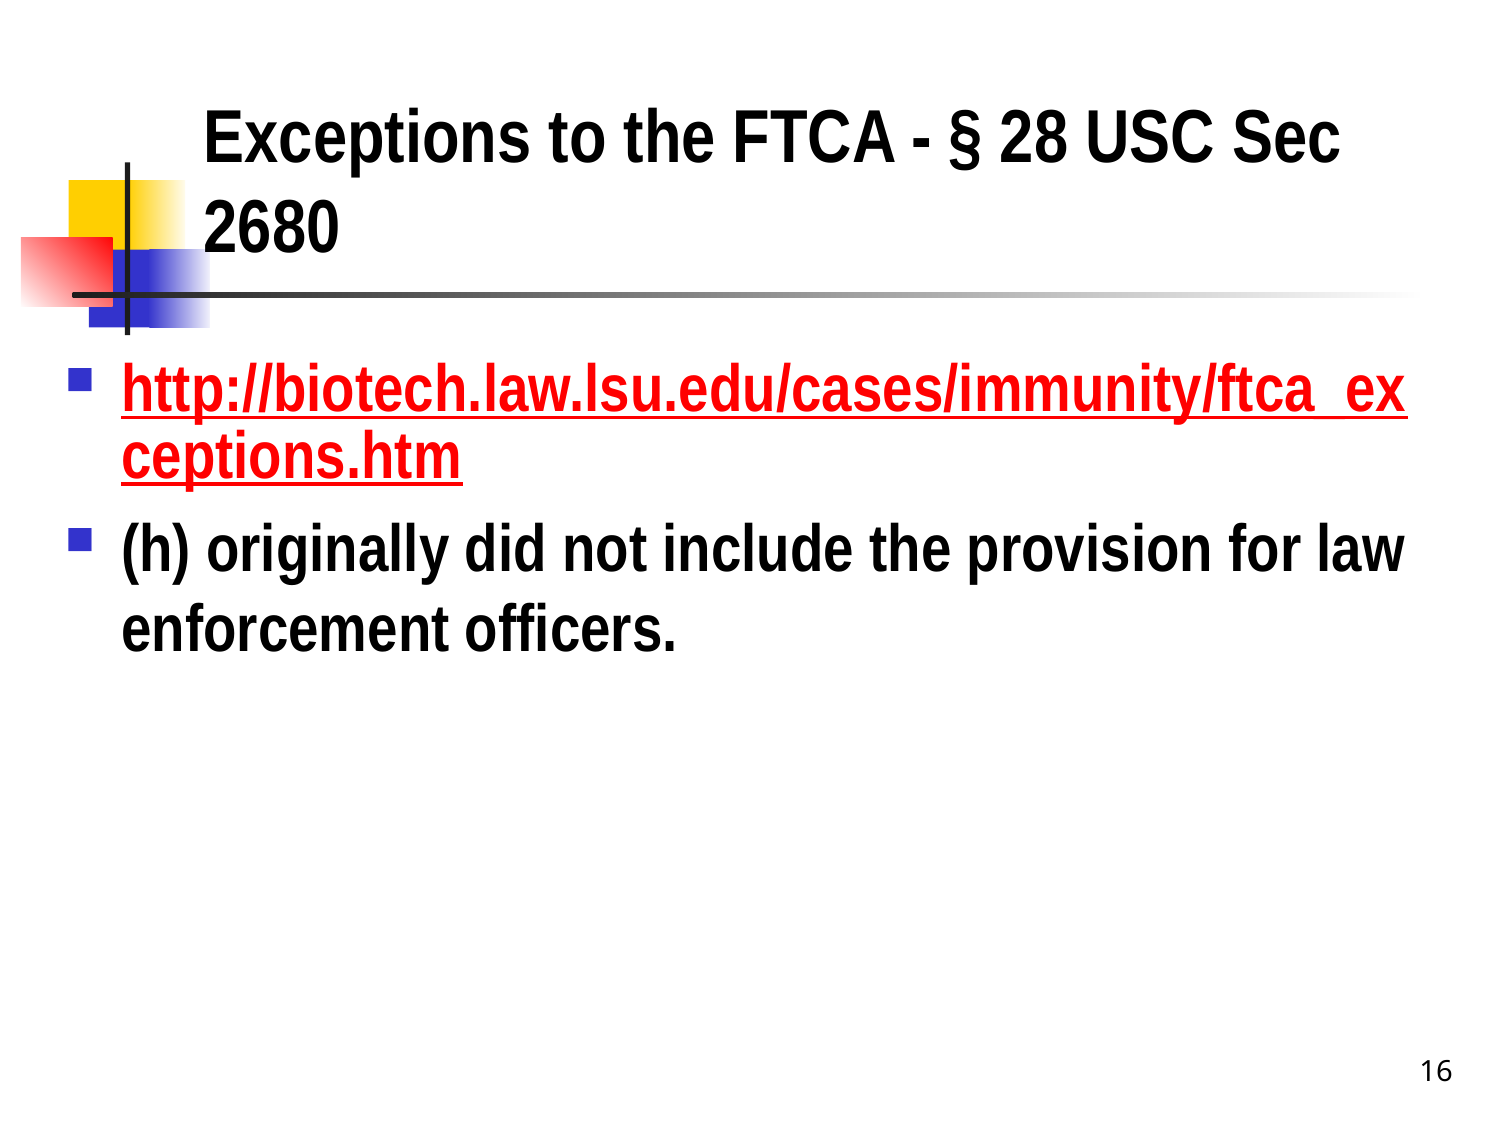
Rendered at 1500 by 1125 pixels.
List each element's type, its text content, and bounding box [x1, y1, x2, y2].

slide_number 16 [1155, 1024, 1468, 1100]
list http://biotech.law.lsu.edu/cases/immunity/ftca_exceptions.htm (h) originally did not include the provision for law enforcement officers. [50, 337, 1450, 1075]
title Exceptions to the FTCA - § 28 USC Sec 2680 [188, 35, 1468, 275]
